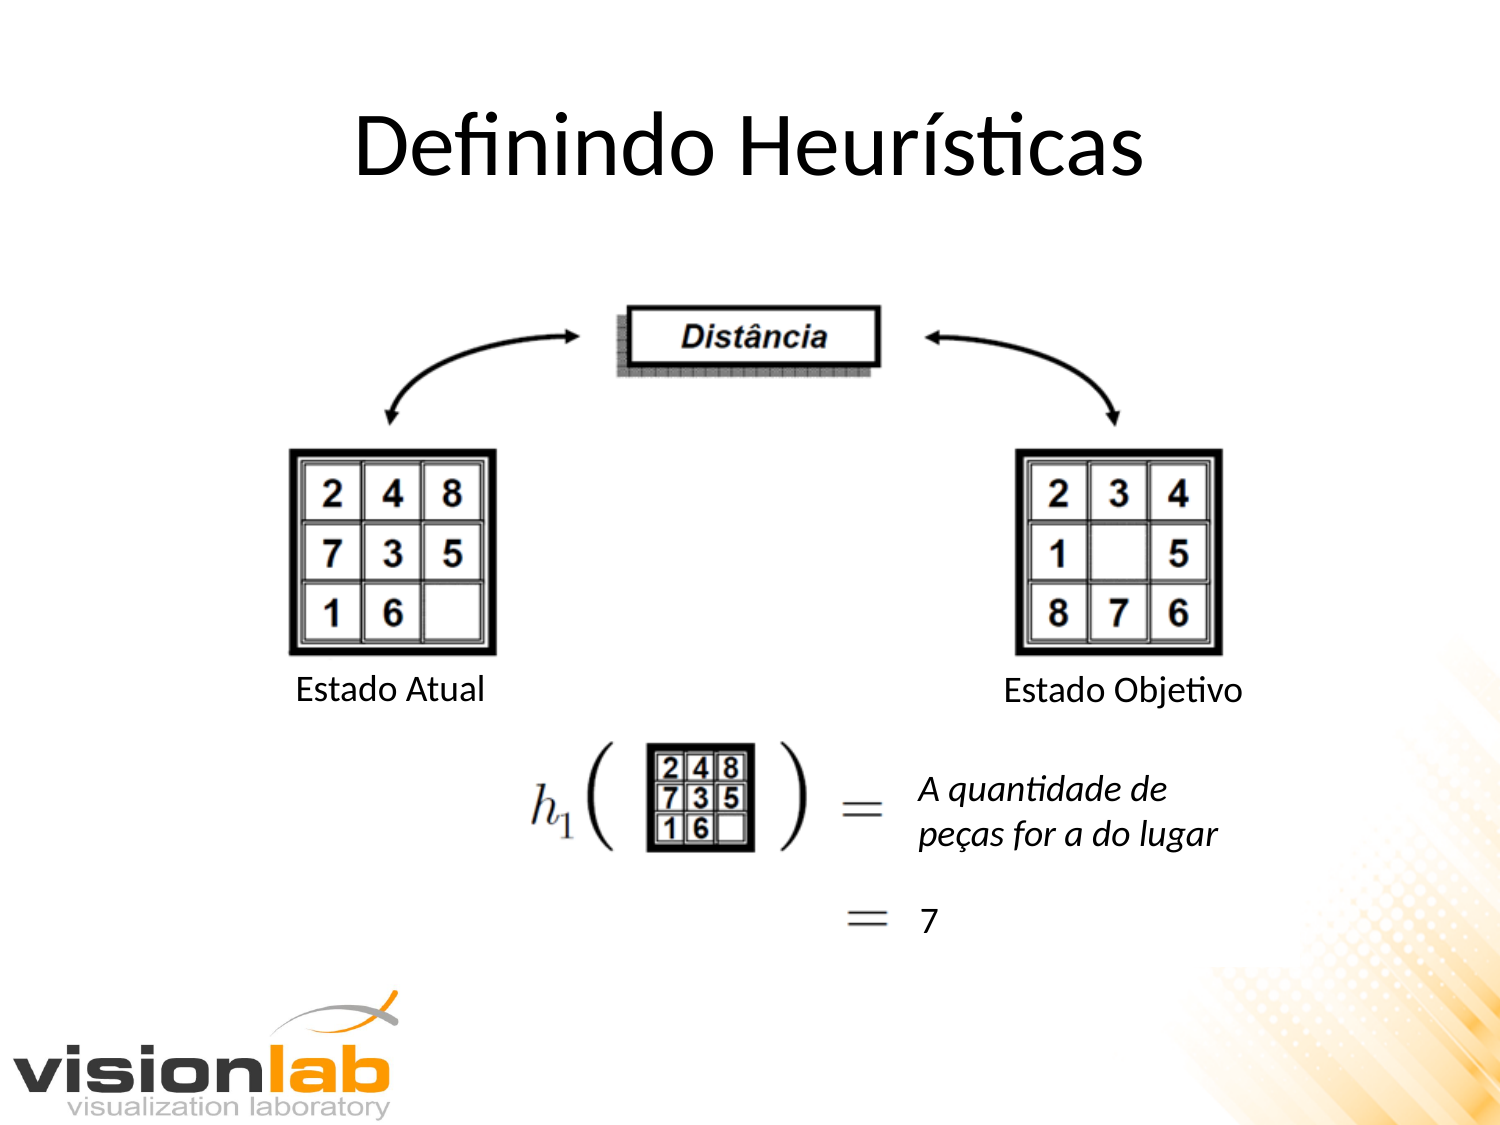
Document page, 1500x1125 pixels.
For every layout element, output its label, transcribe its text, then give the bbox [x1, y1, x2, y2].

picture [5, 984, 408, 1124]
picture [275, 291, 1500, 1125]
title Definindo Heurísticas [75, 45, 1425, 233]
